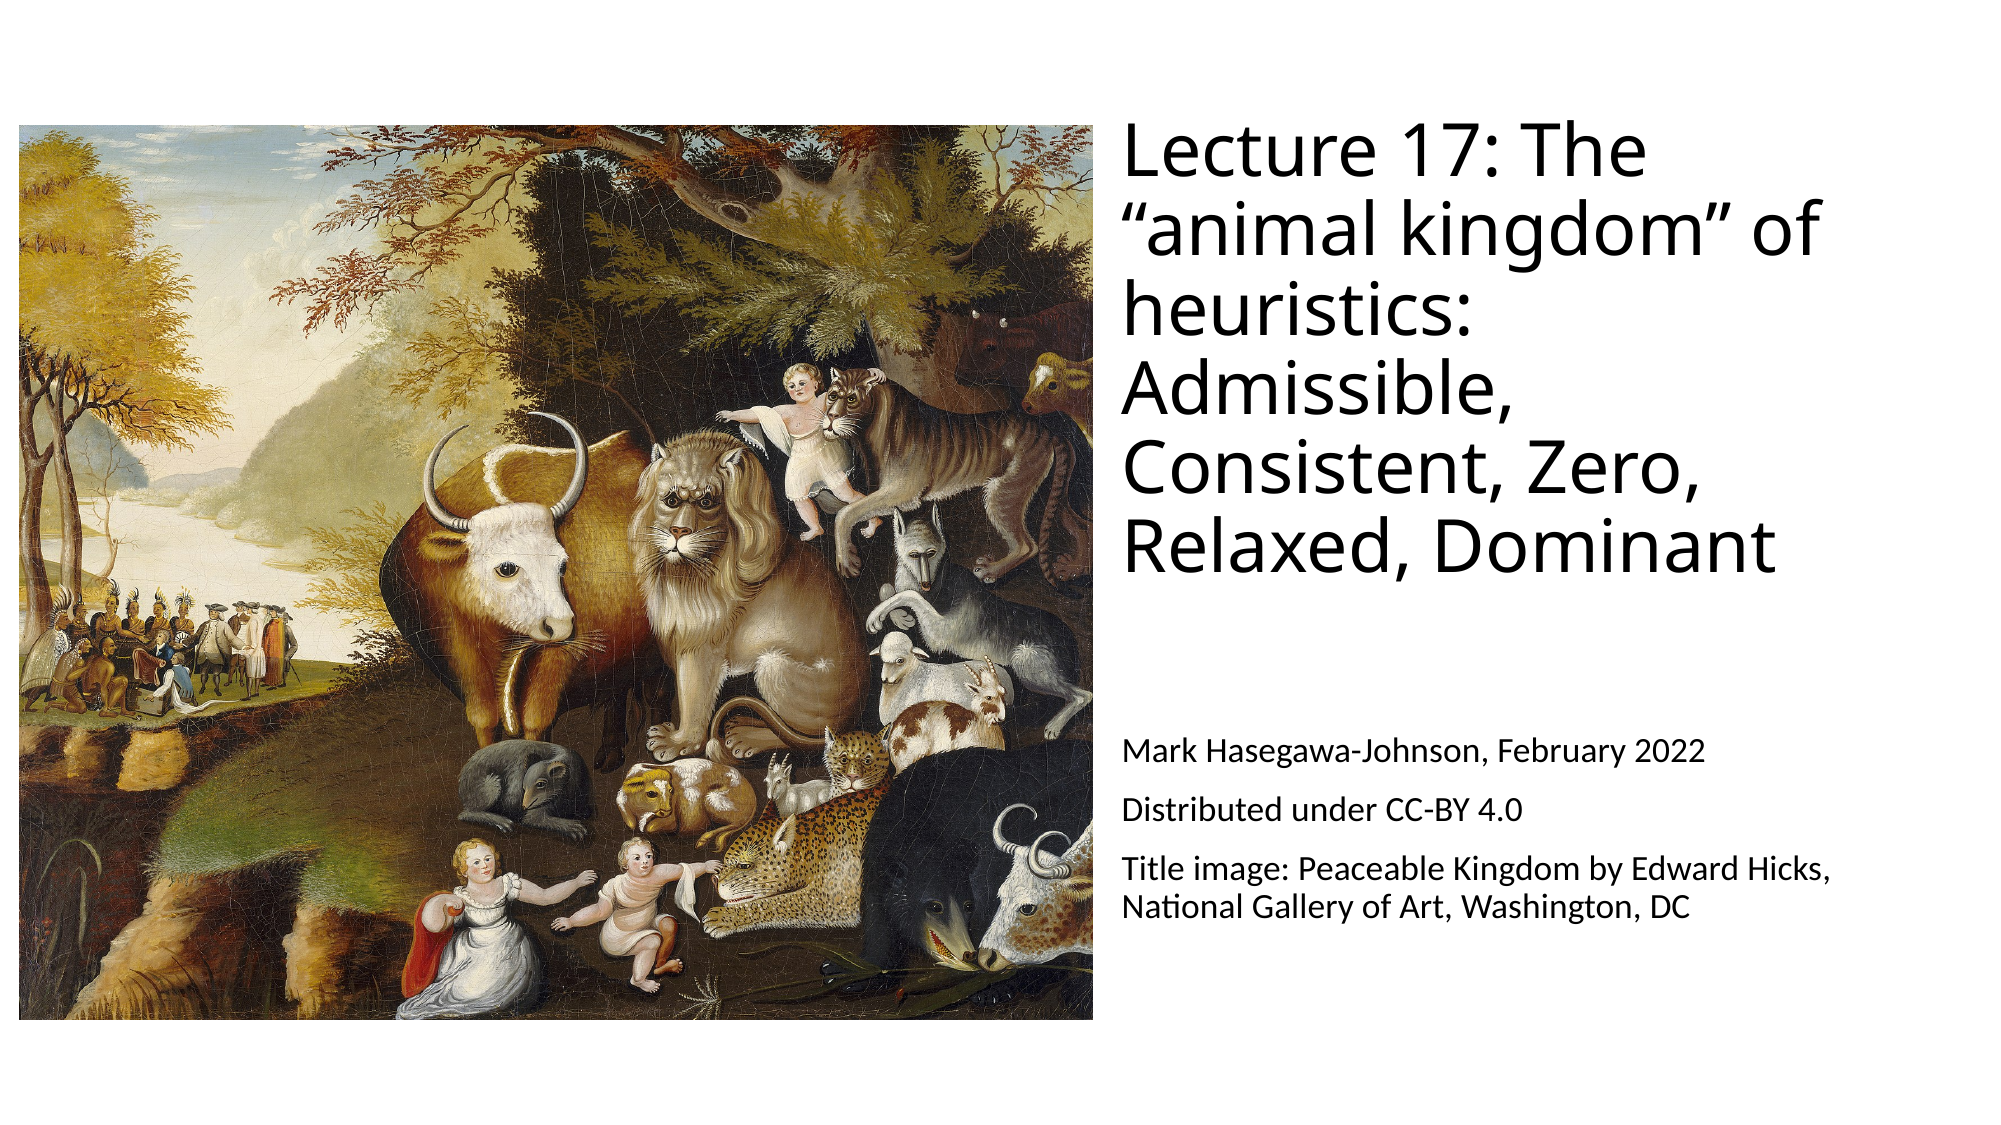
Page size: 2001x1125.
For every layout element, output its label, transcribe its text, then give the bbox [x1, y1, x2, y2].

picture [19, 125, 1093, 1020]
subtitle Mark Hasegawa-Johnson, February 2022 Distributed under CC-BY 4.0 Title image: Peaceable Kingdom by Edward Hicks, National Gallery of Art, Washington, DC [1106, 724, 1895, 1020]
title Lecture 17: The “animal kingdom” of heuristics: Admissible, Consistent, Zero, Relaxed, Dominant [1106, 104, 1895, 597]
